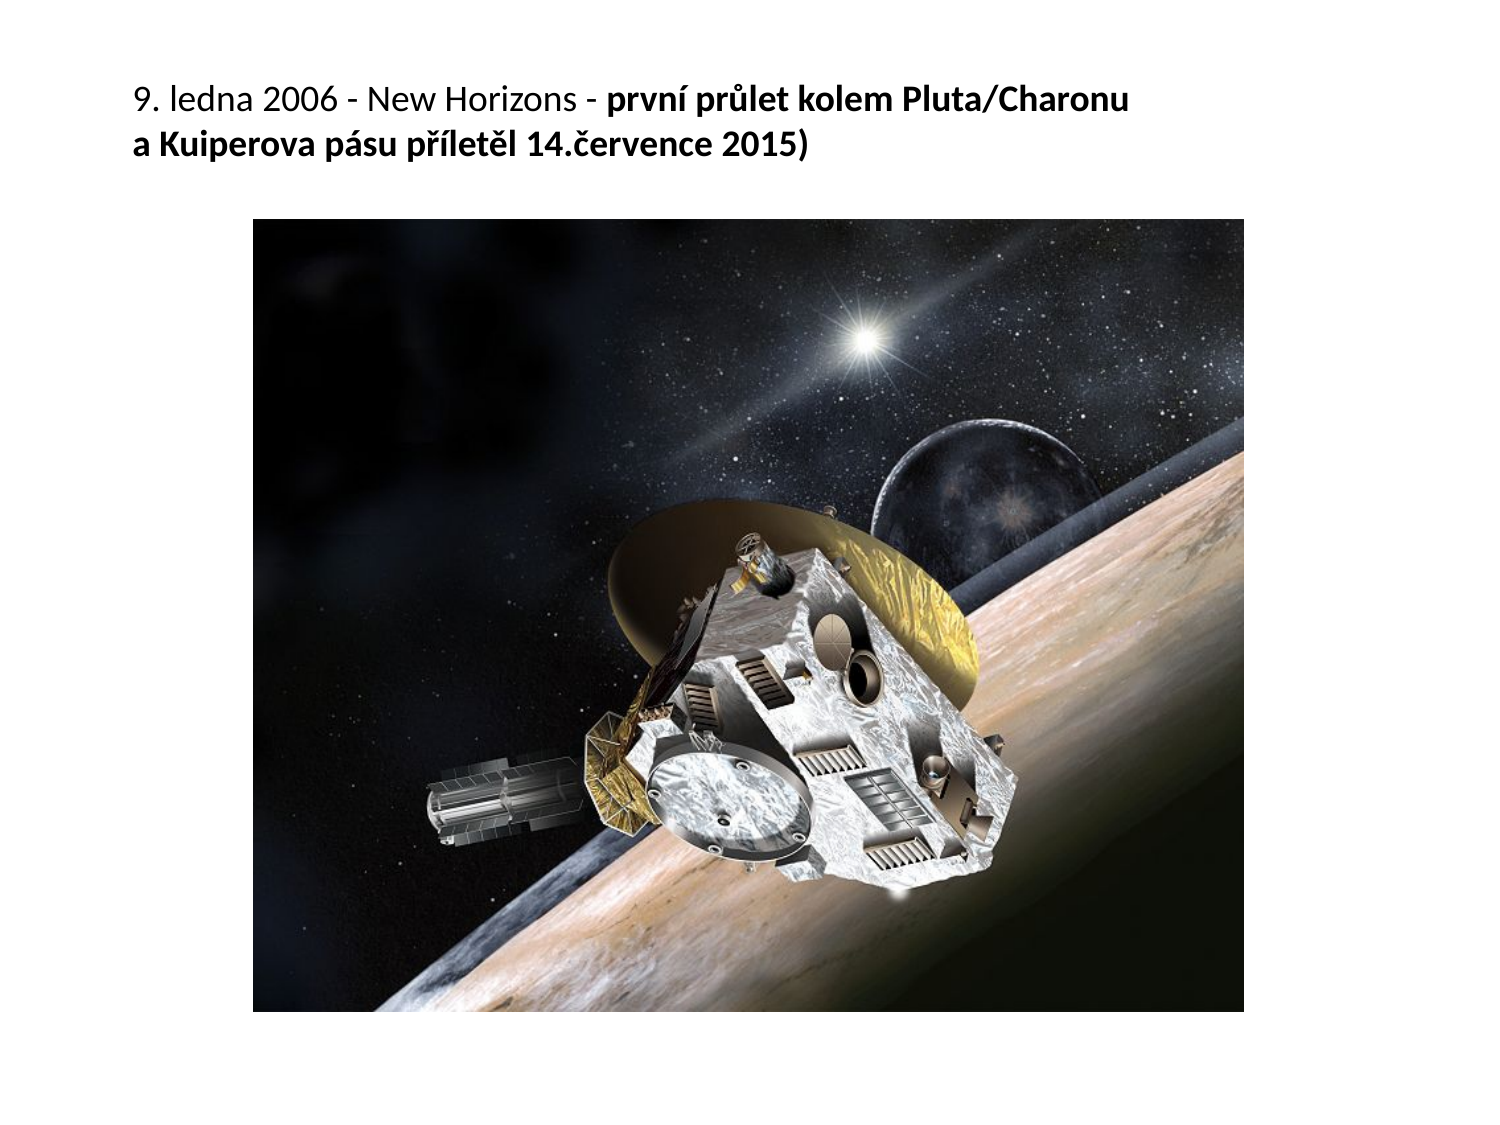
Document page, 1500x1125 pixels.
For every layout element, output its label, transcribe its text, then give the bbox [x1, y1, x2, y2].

picture [253, 219, 1244, 1012]
text_box 9. ledna 2006 - New Horizons - první průlet kolem Pluta/Charonu a Kuiperova pásu příletěl 14.července 2015) [117, 66, 1154, 172]
